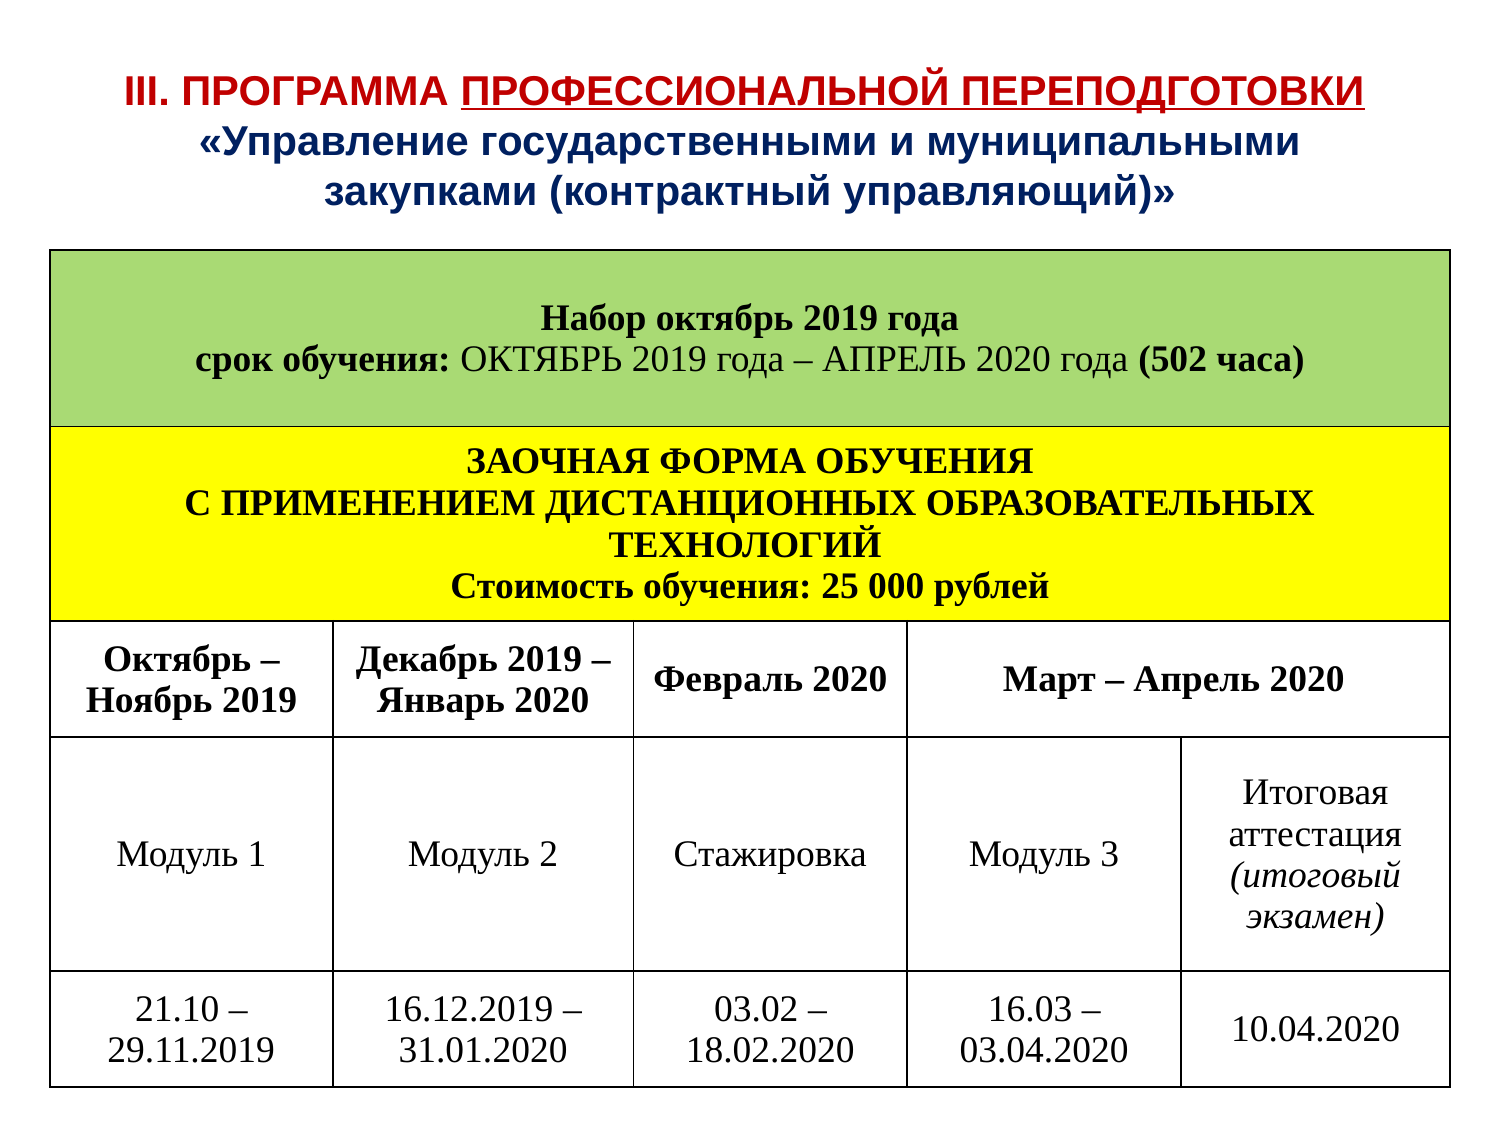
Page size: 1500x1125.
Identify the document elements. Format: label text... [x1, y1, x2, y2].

table_cell Март – Апрель 2020 [908, 622, 1449, 736]
table_header Набор октябрь 2019 года срок обучения: ОКТЯБРЬ 2019 года – АПРЕЛЬ 2020 года (502 часа) [51, 251, 1449, 426]
table_cell 16.03 – 03.04.2020 [908, 972, 1180, 1086]
table_cell Итоговая аттестация (итоговый экзамен) [1182, 738, 1449, 970]
table_cell 16.12.2019 – 31.01.2020 [334, 972, 633, 1086]
table_cell Стажировка [634, 738, 906, 970]
table_cell Модуль 2 [334, 738, 633, 970]
title III. ПРОГРАММА ПРОФЕССИОНАЛЬНОЙ ПЕРЕПОДГОТОВКИ «Управление государственными и муниципальными закупками (контрактный управляющий)» [75, 45, 1425, 233]
table_cell Февраль 2020 [634, 622, 906, 736]
table_cell Модуль 1 [51, 738, 332, 970]
table_cell 21.10 – 29.11.2019 [51, 972, 332, 1086]
table_cell Модуль 3 [908, 738, 1180, 970]
table_cell Декабрь 2019 – Январь 2020 [334, 622, 633, 736]
table_cell 10.04.2020 [1182, 972, 1449, 1086]
table_cell 03.02 – 18.02.2020 [634, 972, 906, 1086]
table_cell ЗАОЧНАЯ ФОРМА ОБУЧЕНИЯ С ПРИМЕНЕНИЕМ ДИСТАНЦИОННЫХ ОБРАЗОВАТЕЛЬНЫХ ТЕХНОЛОГИЙ Стоимость обучения: 25 000 рублей [51, 427, 1449, 620]
table_cell Октябрь – Ноябрь 2019 [51, 622, 332, 736]
